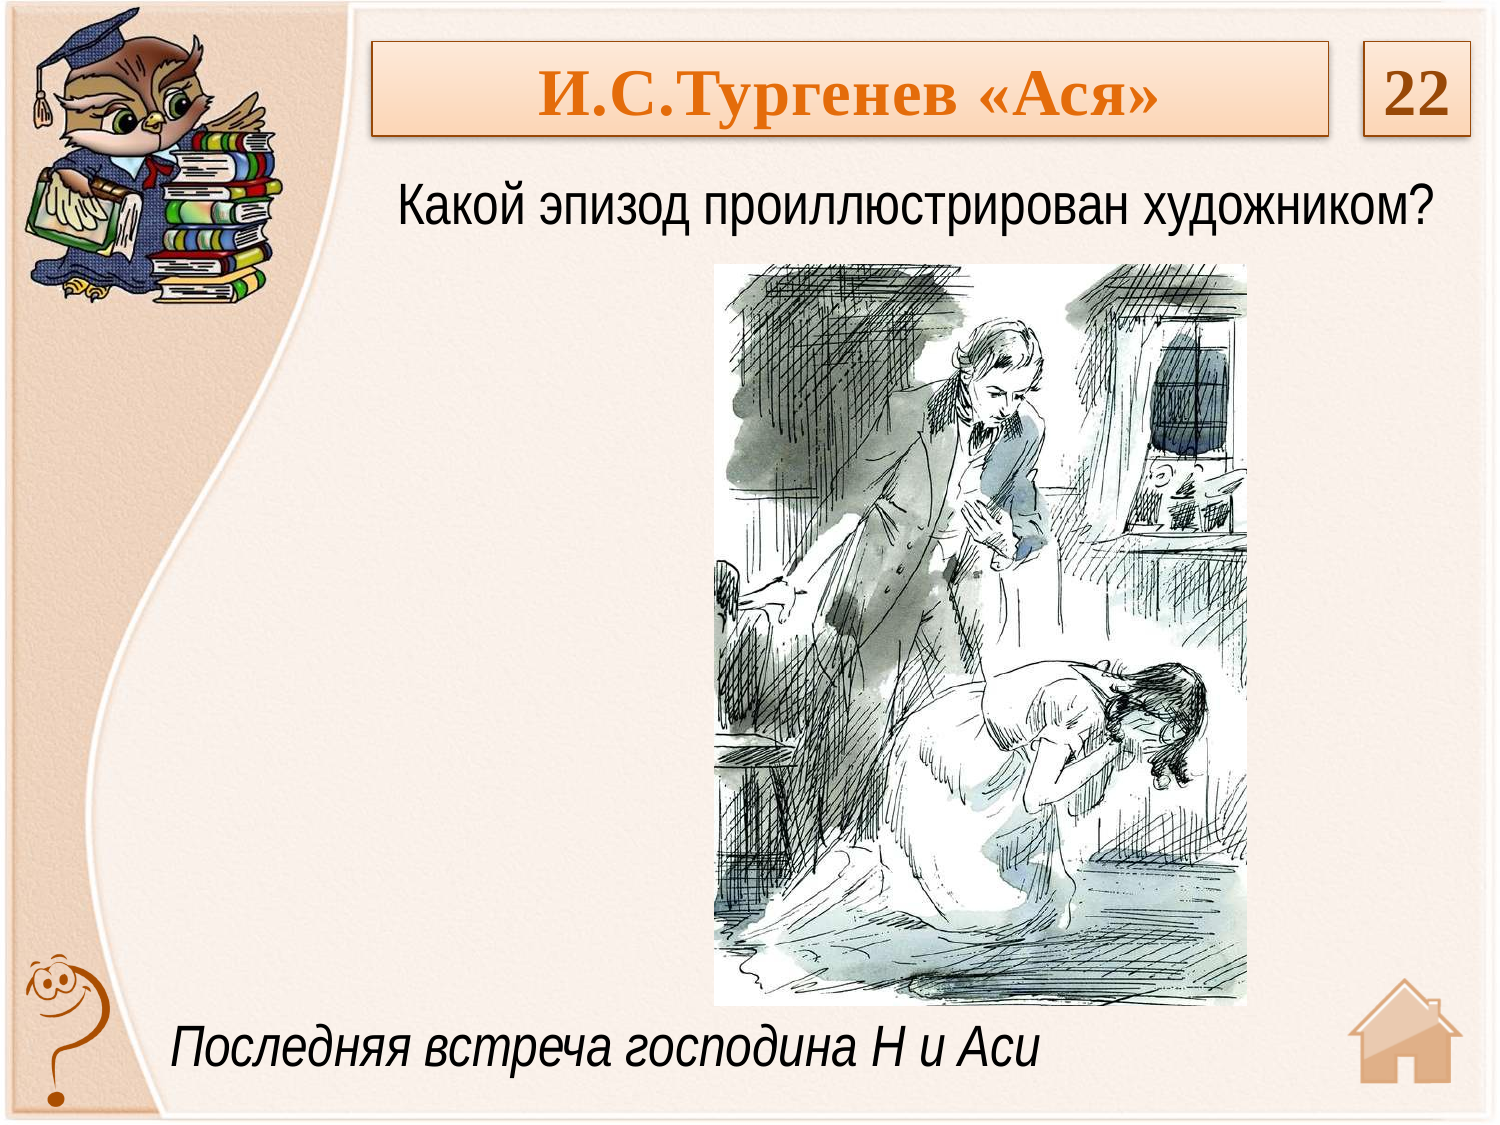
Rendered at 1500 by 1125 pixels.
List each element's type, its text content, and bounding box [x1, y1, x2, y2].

text_box Последняя встреча господина Н и Аси [155, 1001, 1338, 1086]
picture [0, 0, 1500, 1125]
text_box И.С.Тургенев «Ася» [371, 41, 1329, 137]
text_box Какой эпизод проиллюстрирован художником? [382, 158, 1451, 244]
text_box 22 [1363, 41, 1471, 137]
